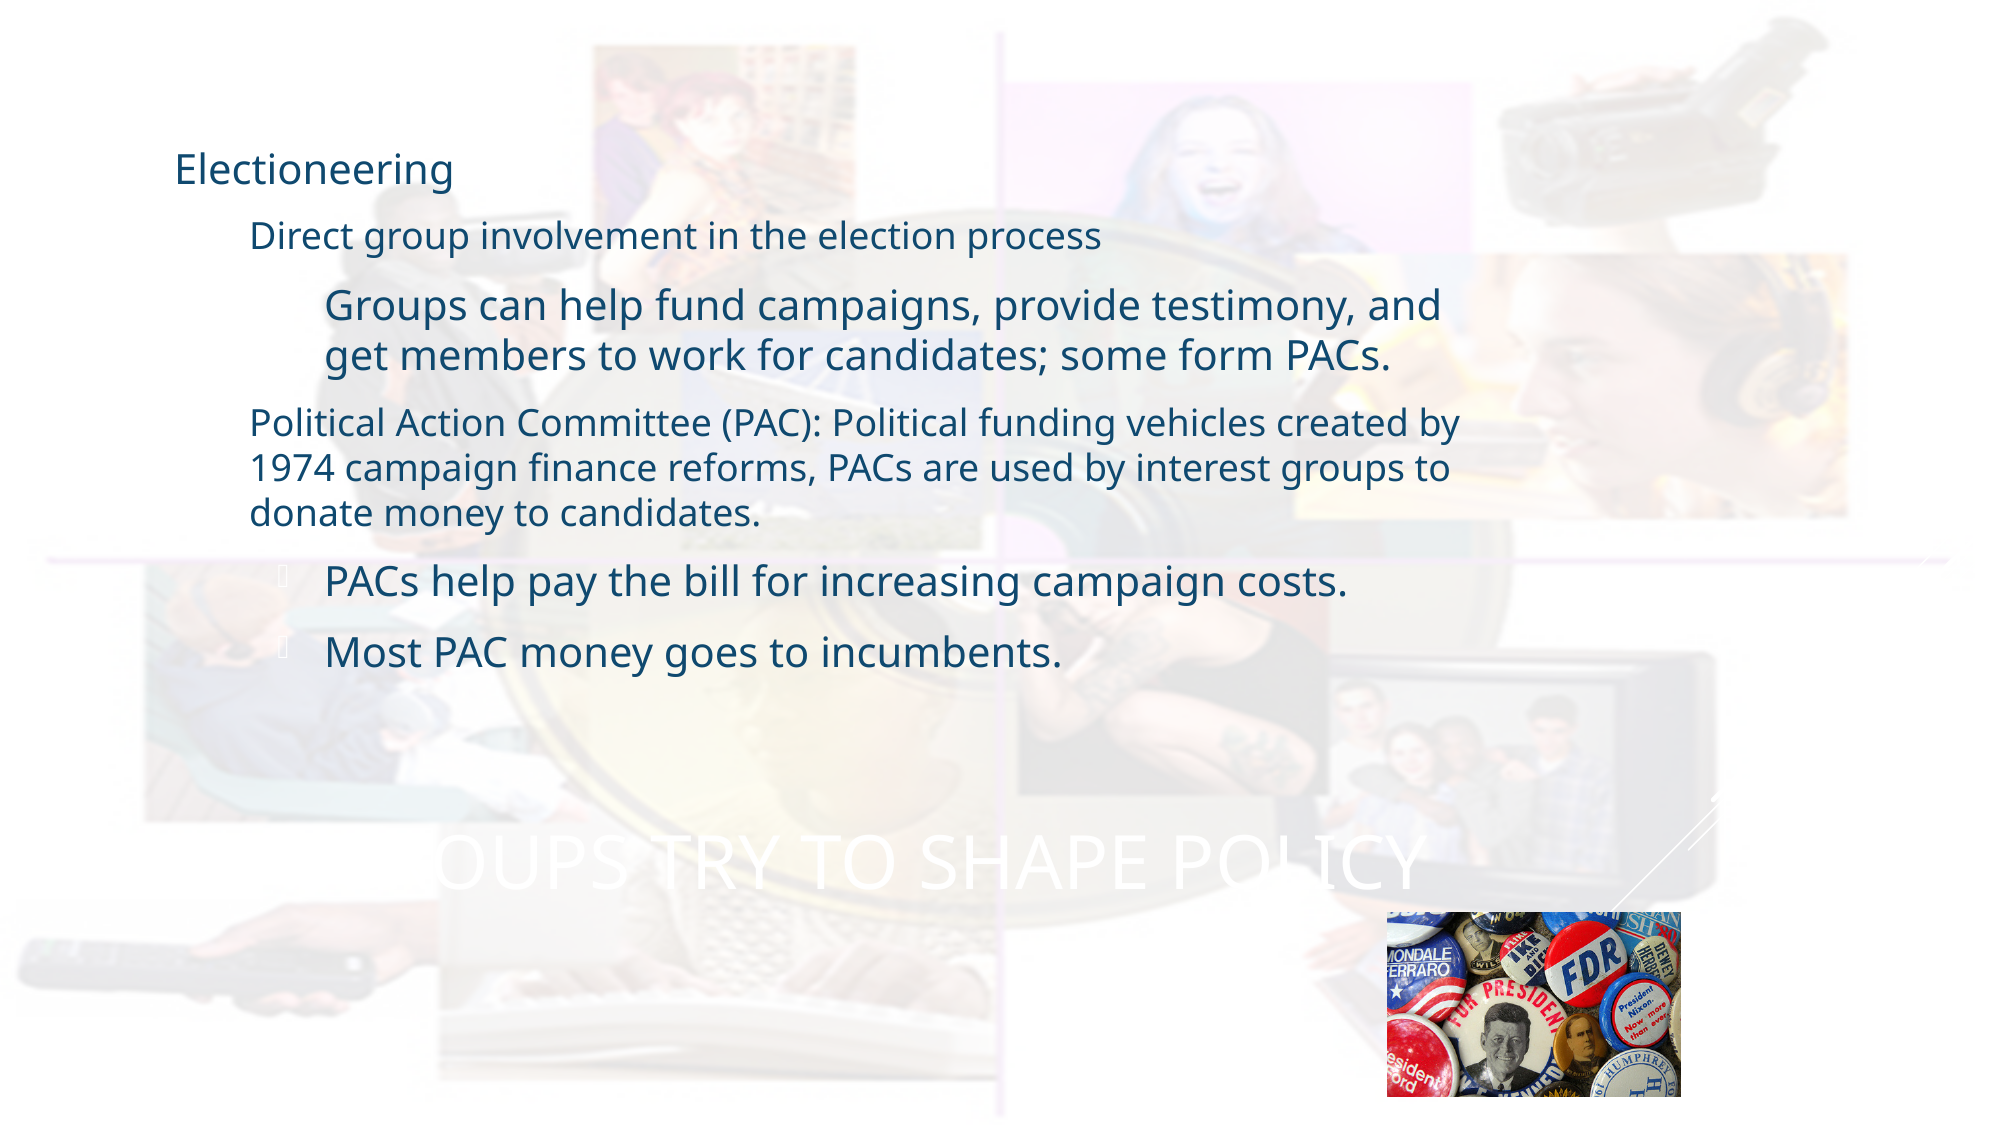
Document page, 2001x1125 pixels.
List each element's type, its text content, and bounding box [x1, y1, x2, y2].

picture [1387, 912, 1681, 1098]
list Electioneering Direct group involvement in the election process Groups can help fund campaigns, provide testimony, and get members to work for candidates; some form PACs. Political Action Committee (PAC): Political funding vehicles created by 1974 campaign finance reforms, PACs are used by interest groups to donate money to candidates. PACs help pay the bill for increasing campaign costs. Most PAC money goes to incumbents. [112, 112, 1513, 706]
title How Groups Try to Shape Policy [112, 736, 1513, 984]
